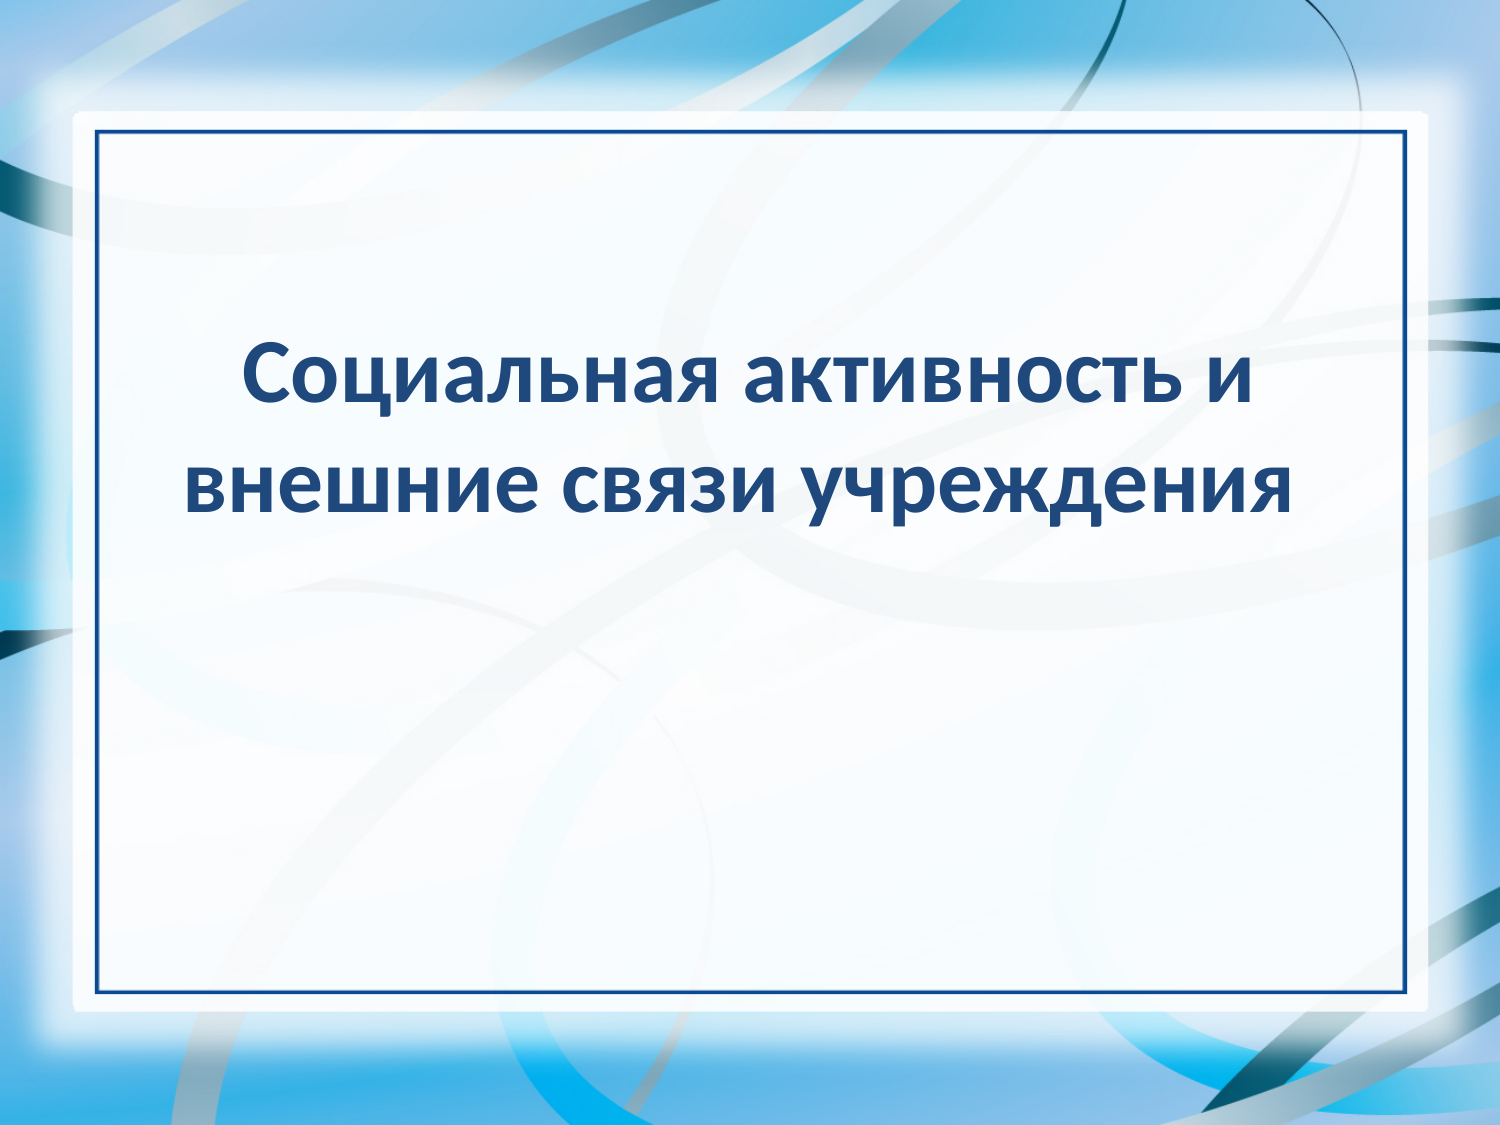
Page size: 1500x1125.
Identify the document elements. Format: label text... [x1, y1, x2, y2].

picture [0, 0, 1500, 1125]
title Социальная активность и внешние связи учреждения [75, 45, 1425, 797]
